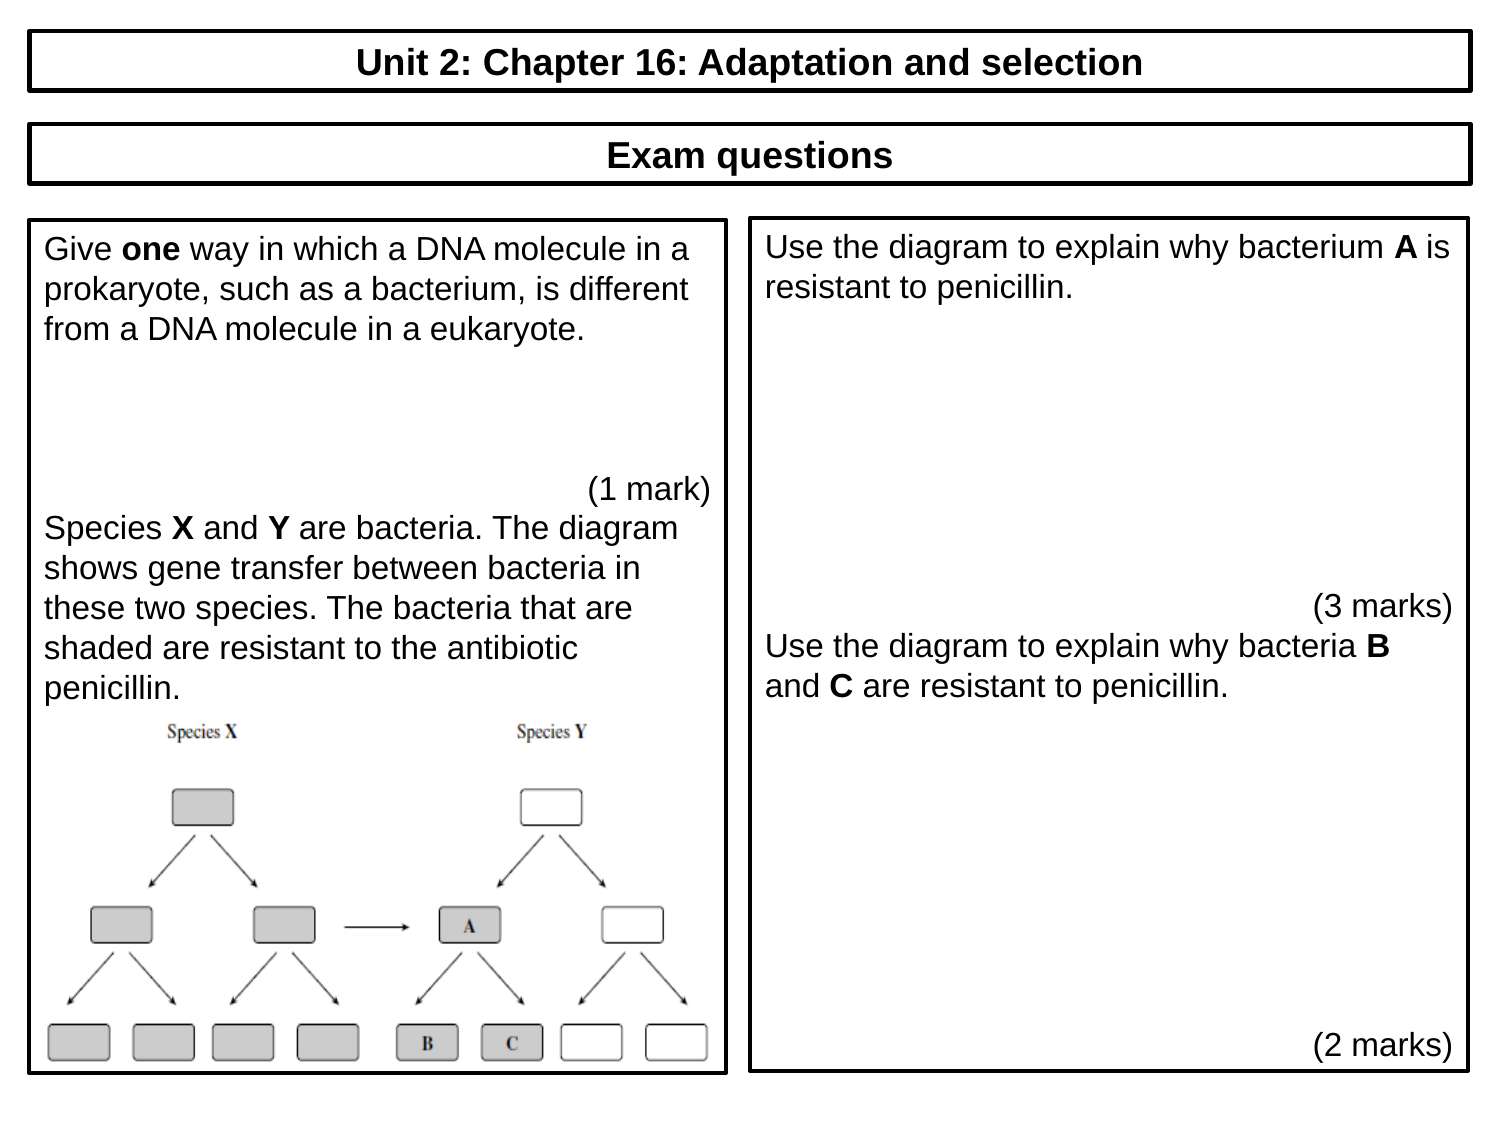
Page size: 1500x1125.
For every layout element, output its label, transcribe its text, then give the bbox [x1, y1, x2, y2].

text_box Unit 2: Chapter 16: Adaptation and selection [27, 29, 1473, 93]
text_box Exam questions [27, 122, 1473, 186]
text_box Use the diagram to explain why bacterium A is resistant to penicillin. (3 marks) Use the diagram to explain why bacteria B and C are resistant to penicillin. (2 marks) [748, 216, 1470, 1073]
text_box Give one way in which a DNA molecule in a prokaryote, such as a bacterium, is different from a DNA molecule in a eukaryote. (1 mark) Species X and Y are bacteria. The diagram shows gene transfer between bacteria in these two species. The bacteria that are shaded are resistant to the antibiotic penicillin. [27, 218, 728, 1075]
picture [41, 718, 715, 1071]
